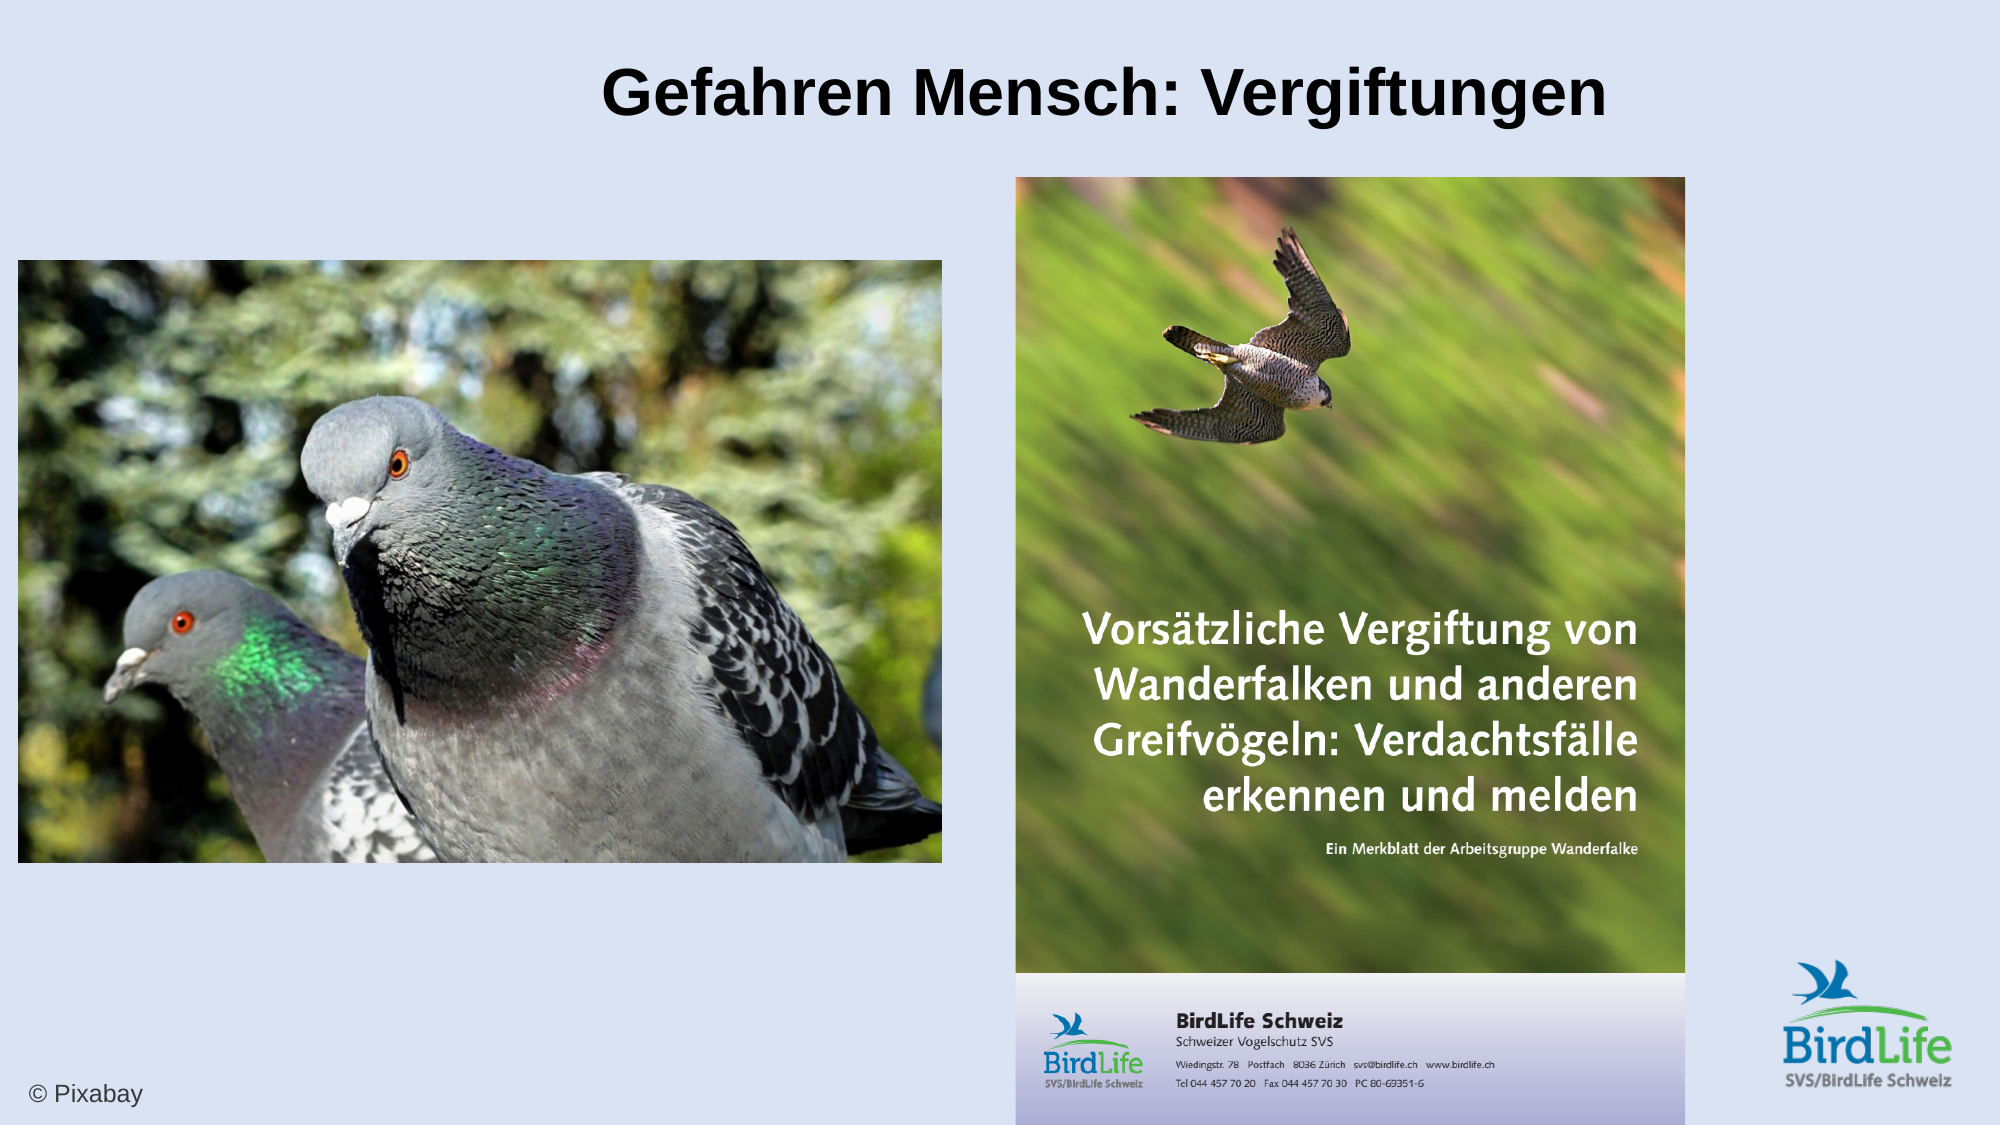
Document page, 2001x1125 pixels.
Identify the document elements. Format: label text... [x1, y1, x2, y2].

text_box © Pixabay [0, 1070, 276, 1116]
title Gefahren Mensch: Vergiftungen [547, 18, 1663, 169]
picture [18, 260, 942, 863]
picture [1015, 177, 1686, 1125]
